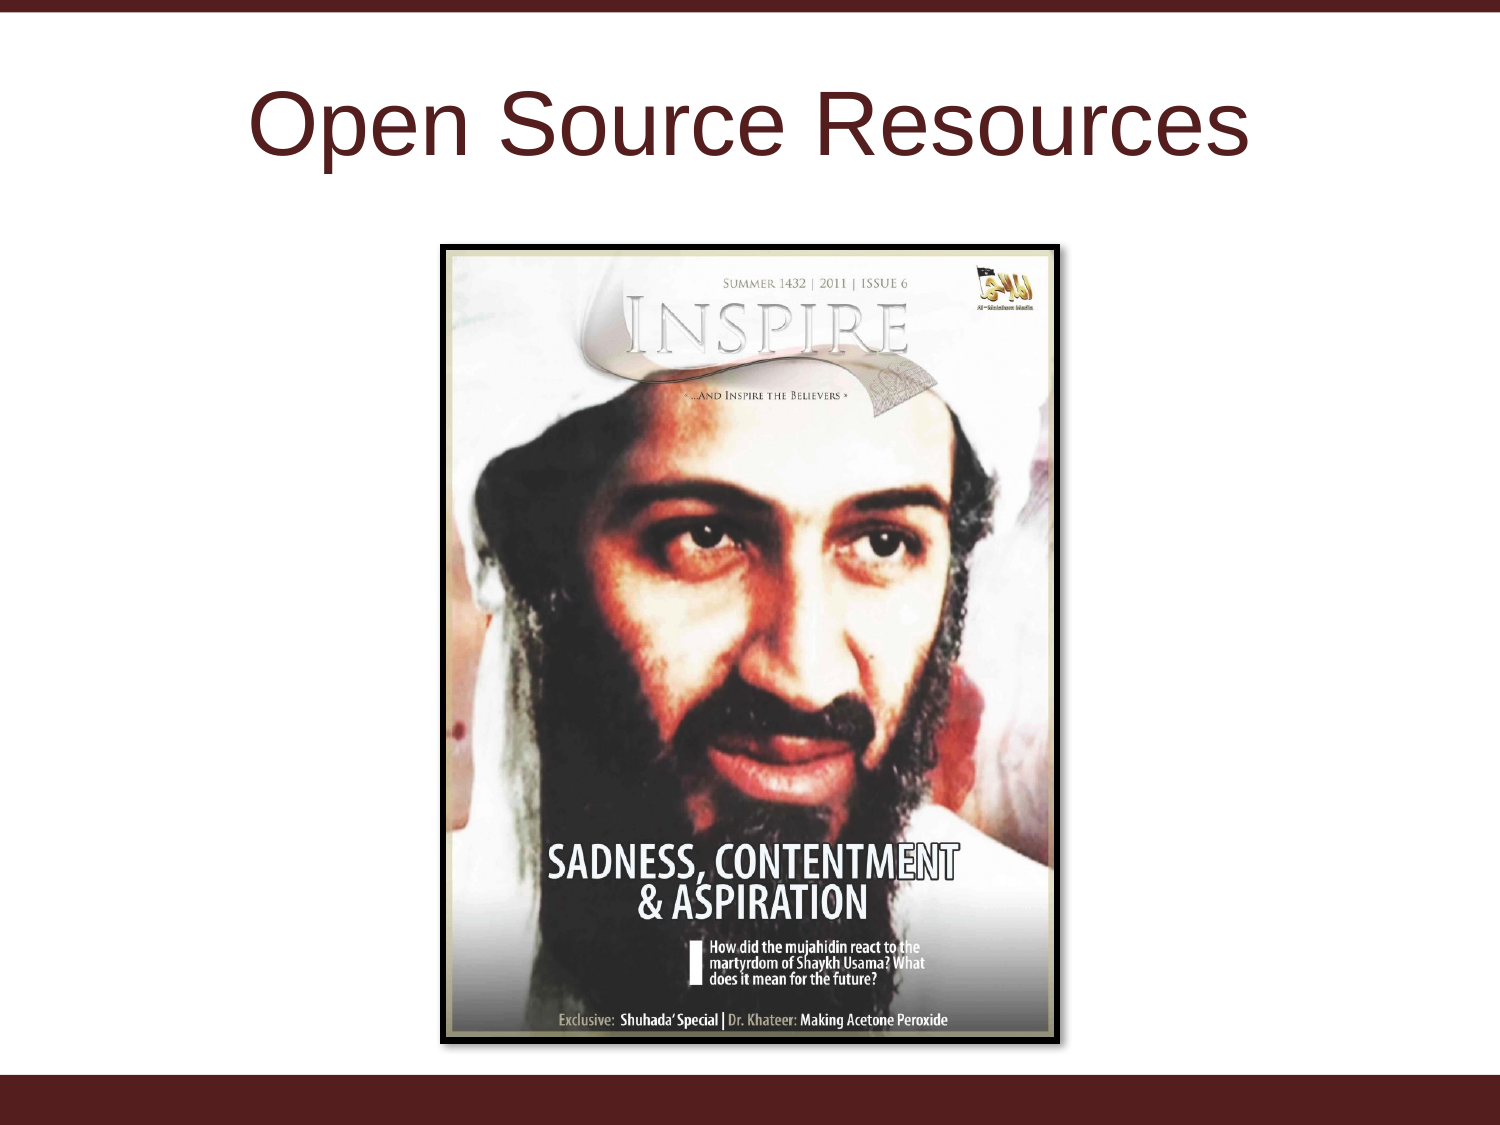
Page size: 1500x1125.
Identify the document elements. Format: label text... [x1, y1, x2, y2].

title Open Source Resources [75, 24, 1425, 213]
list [445, 249, 1055, 1038]
